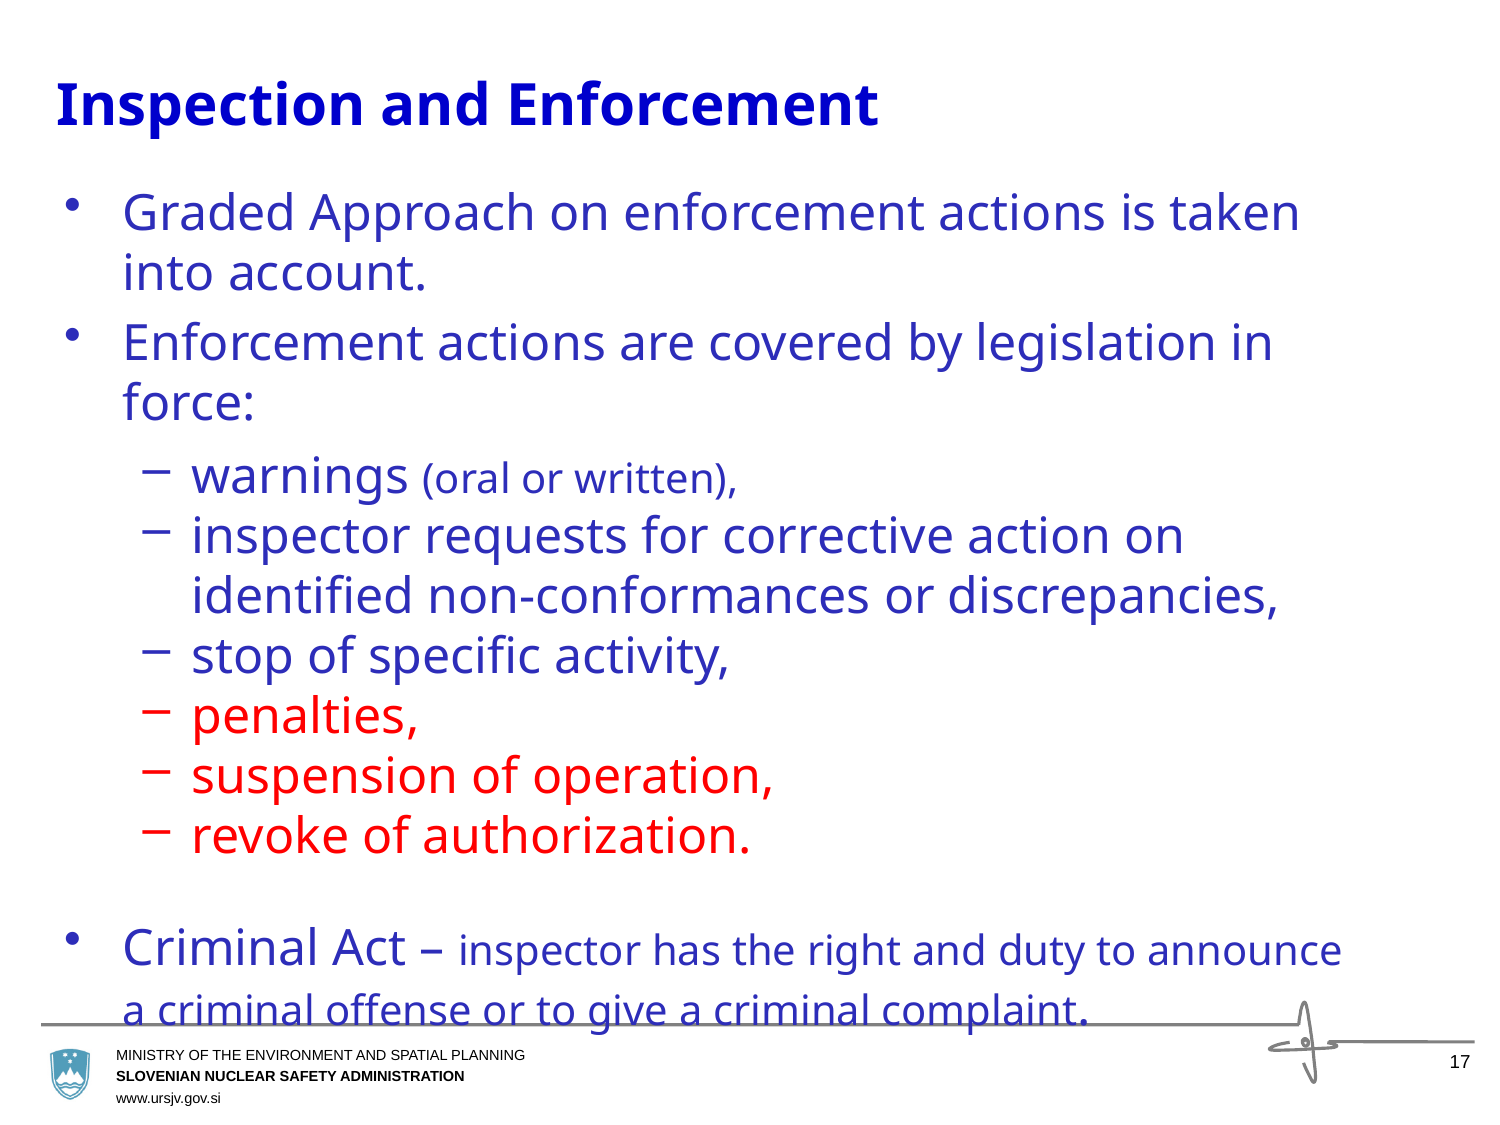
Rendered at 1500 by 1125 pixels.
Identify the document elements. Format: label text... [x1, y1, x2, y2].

picture [47, 1046, 94, 1102]
list Graded Approach on enforcement actions is taken into account. Enforcement actions are covered by legislation in force: warnings (oral or written), inspector requests for corrective action on identified non-conformances or discrepancies, stop of specific activity, penalties, suspension of operation, revoke of authorization. Criminal Act – inspector has the right and duty to announce a criminal offense or to give a criminal complaint. [48, 172, 1365, 1031]
title Inspection and Enforcement [41, 30, 1459, 173]
slide_number 17 [1383, 1042, 1486, 1090]
